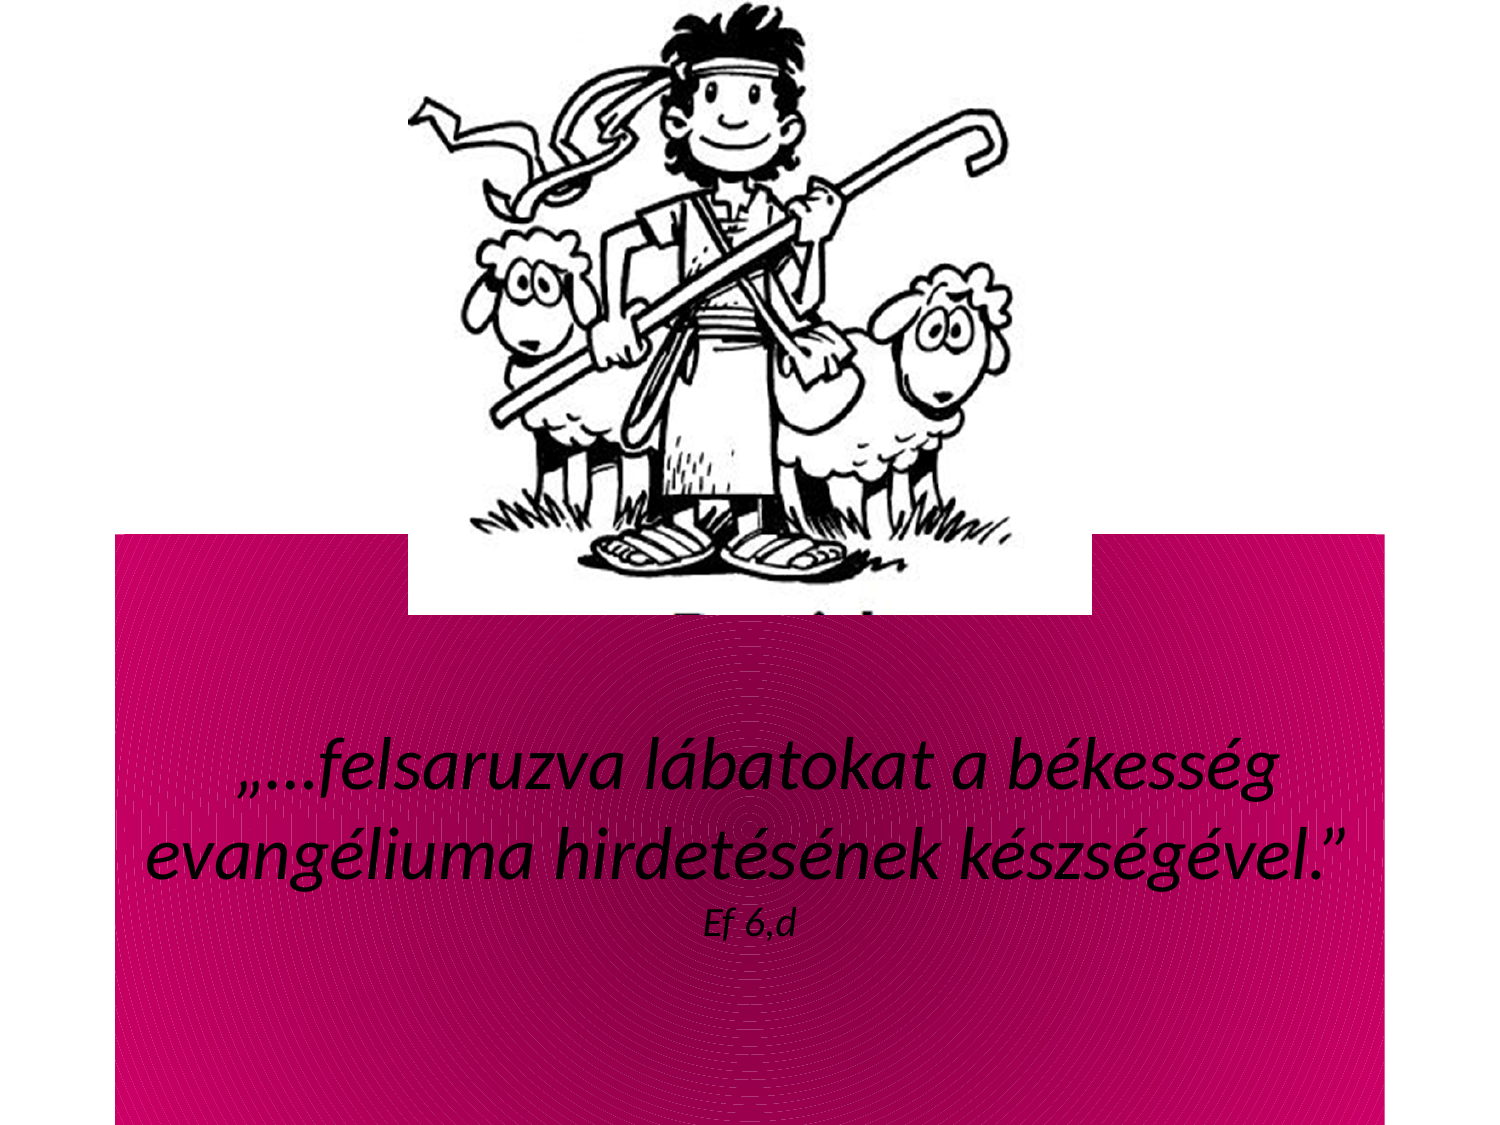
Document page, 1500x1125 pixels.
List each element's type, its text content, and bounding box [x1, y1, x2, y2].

picture [408, 0, 1092, 615]
title „…felsaruzva lábatokat a békesség evangéliuma hirdetésének készségével.” Ef 6,d [115, 534, 1385, 1125]
